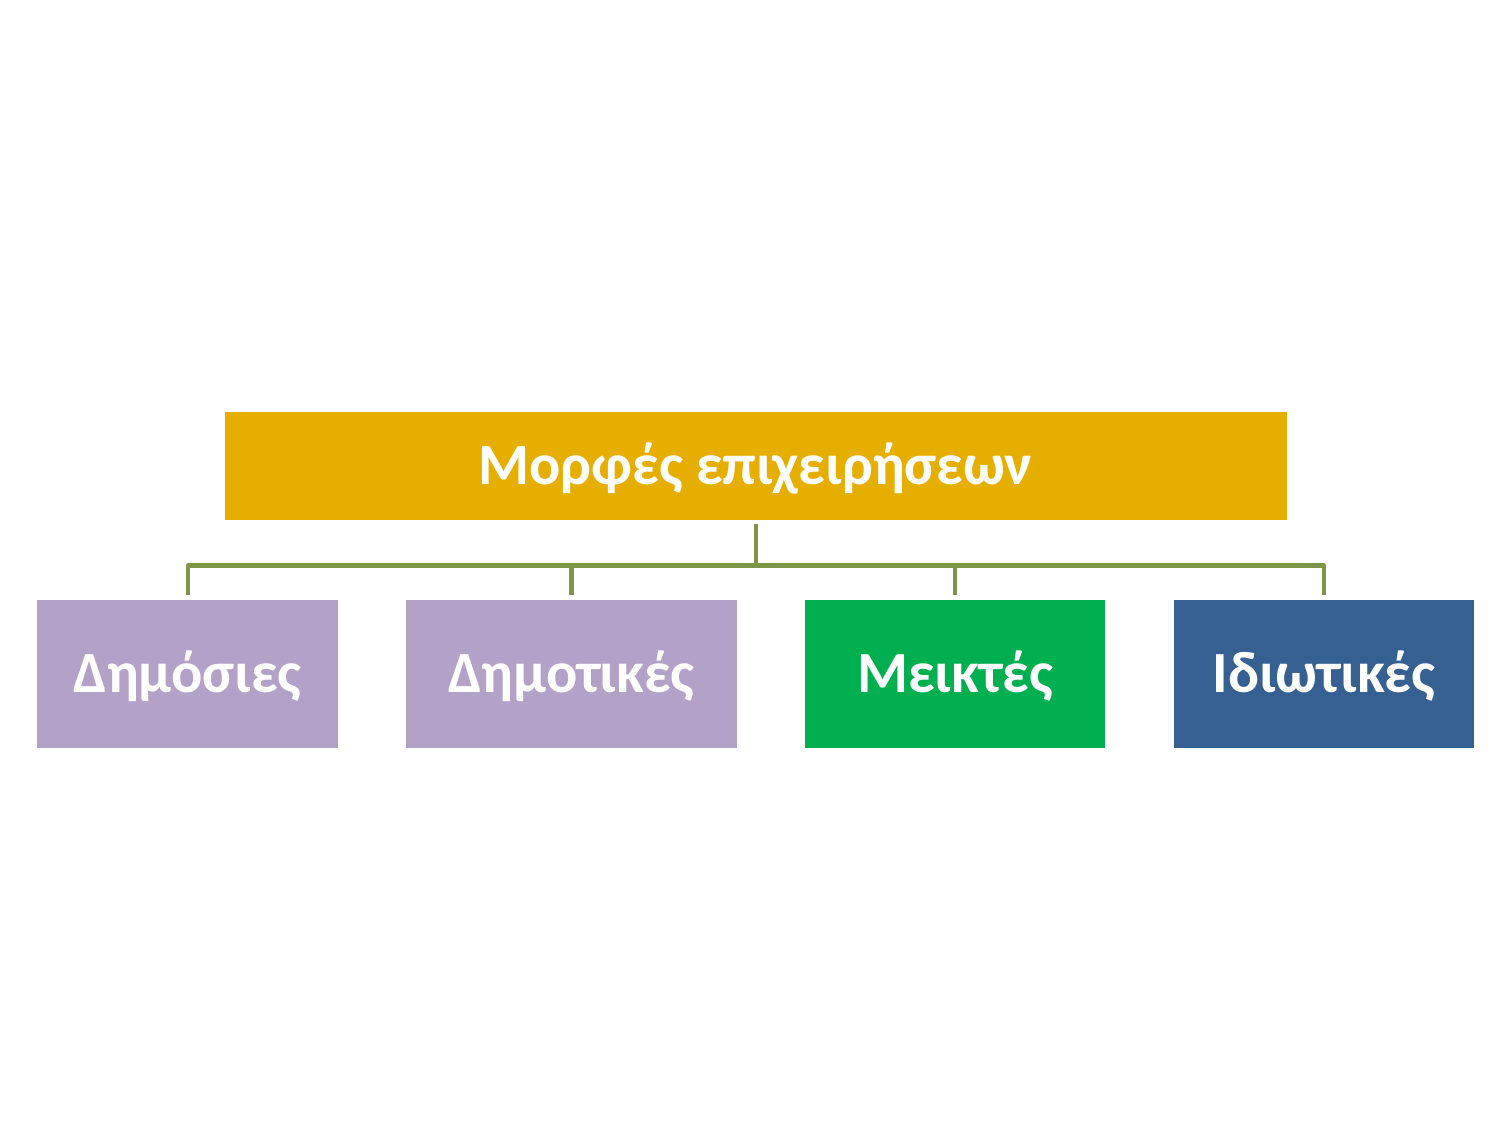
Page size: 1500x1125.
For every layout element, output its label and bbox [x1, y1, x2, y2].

text_box [34, 187, 1477, 985]
